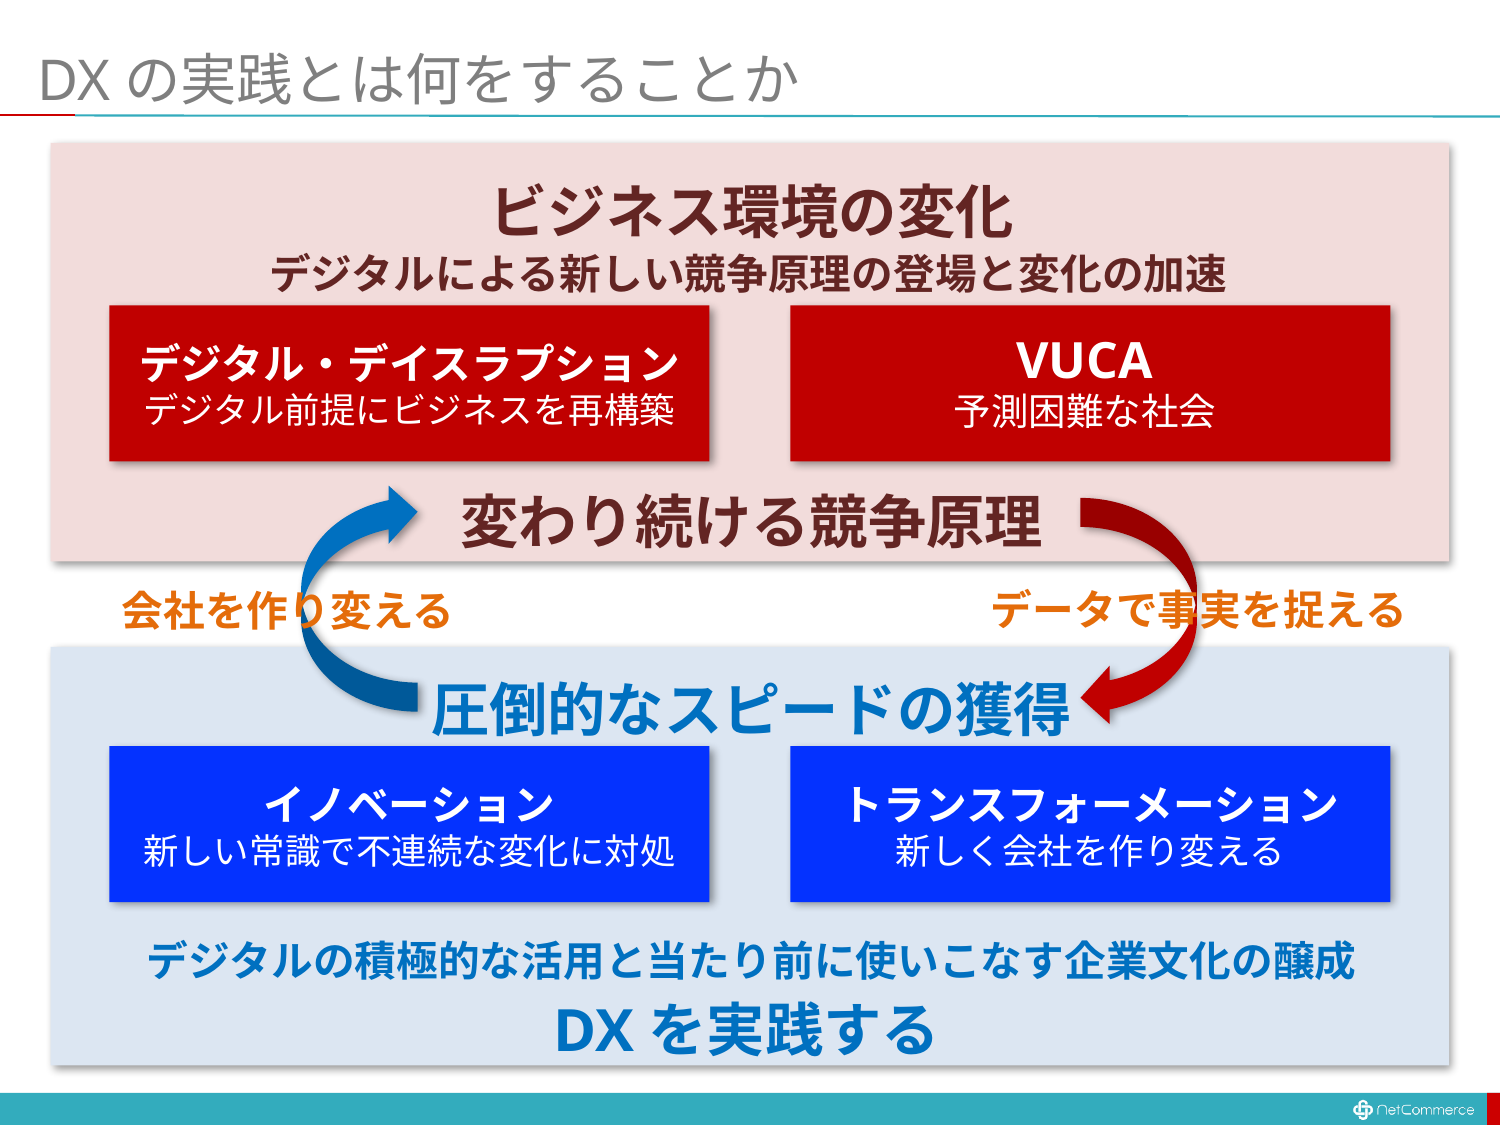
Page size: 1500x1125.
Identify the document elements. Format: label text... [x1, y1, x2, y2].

text_box [49, 141, 1451, 563]
picture [1352, 1098, 1474, 1120]
text_box 変わり続ける競争原理 [445, 478, 1058, 563]
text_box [104, 482, 472, 712]
text_box [788, 303, 1392, 463]
text_box [107, 303, 711, 463]
text_box ビジネス環境の変化 [474, 167, 1029, 240]
text_box 予測困難な社会 [938, 381, 1231, 441]
text_box VUCA [1001, 320, 1168, 381]
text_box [50, 646, 1450, 1073]
text_box デジタル・デイスラプション デジタル前提にビジネスを再構築 [109, 330, 710, 438]
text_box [973, 497, 1425, 728]
title DXの実践とは何をすることか [37, 43, 1463, 112]
text_box デジタルによる新しい競争原理の登場と変化の加速 [254, 240, 1243, 305]
